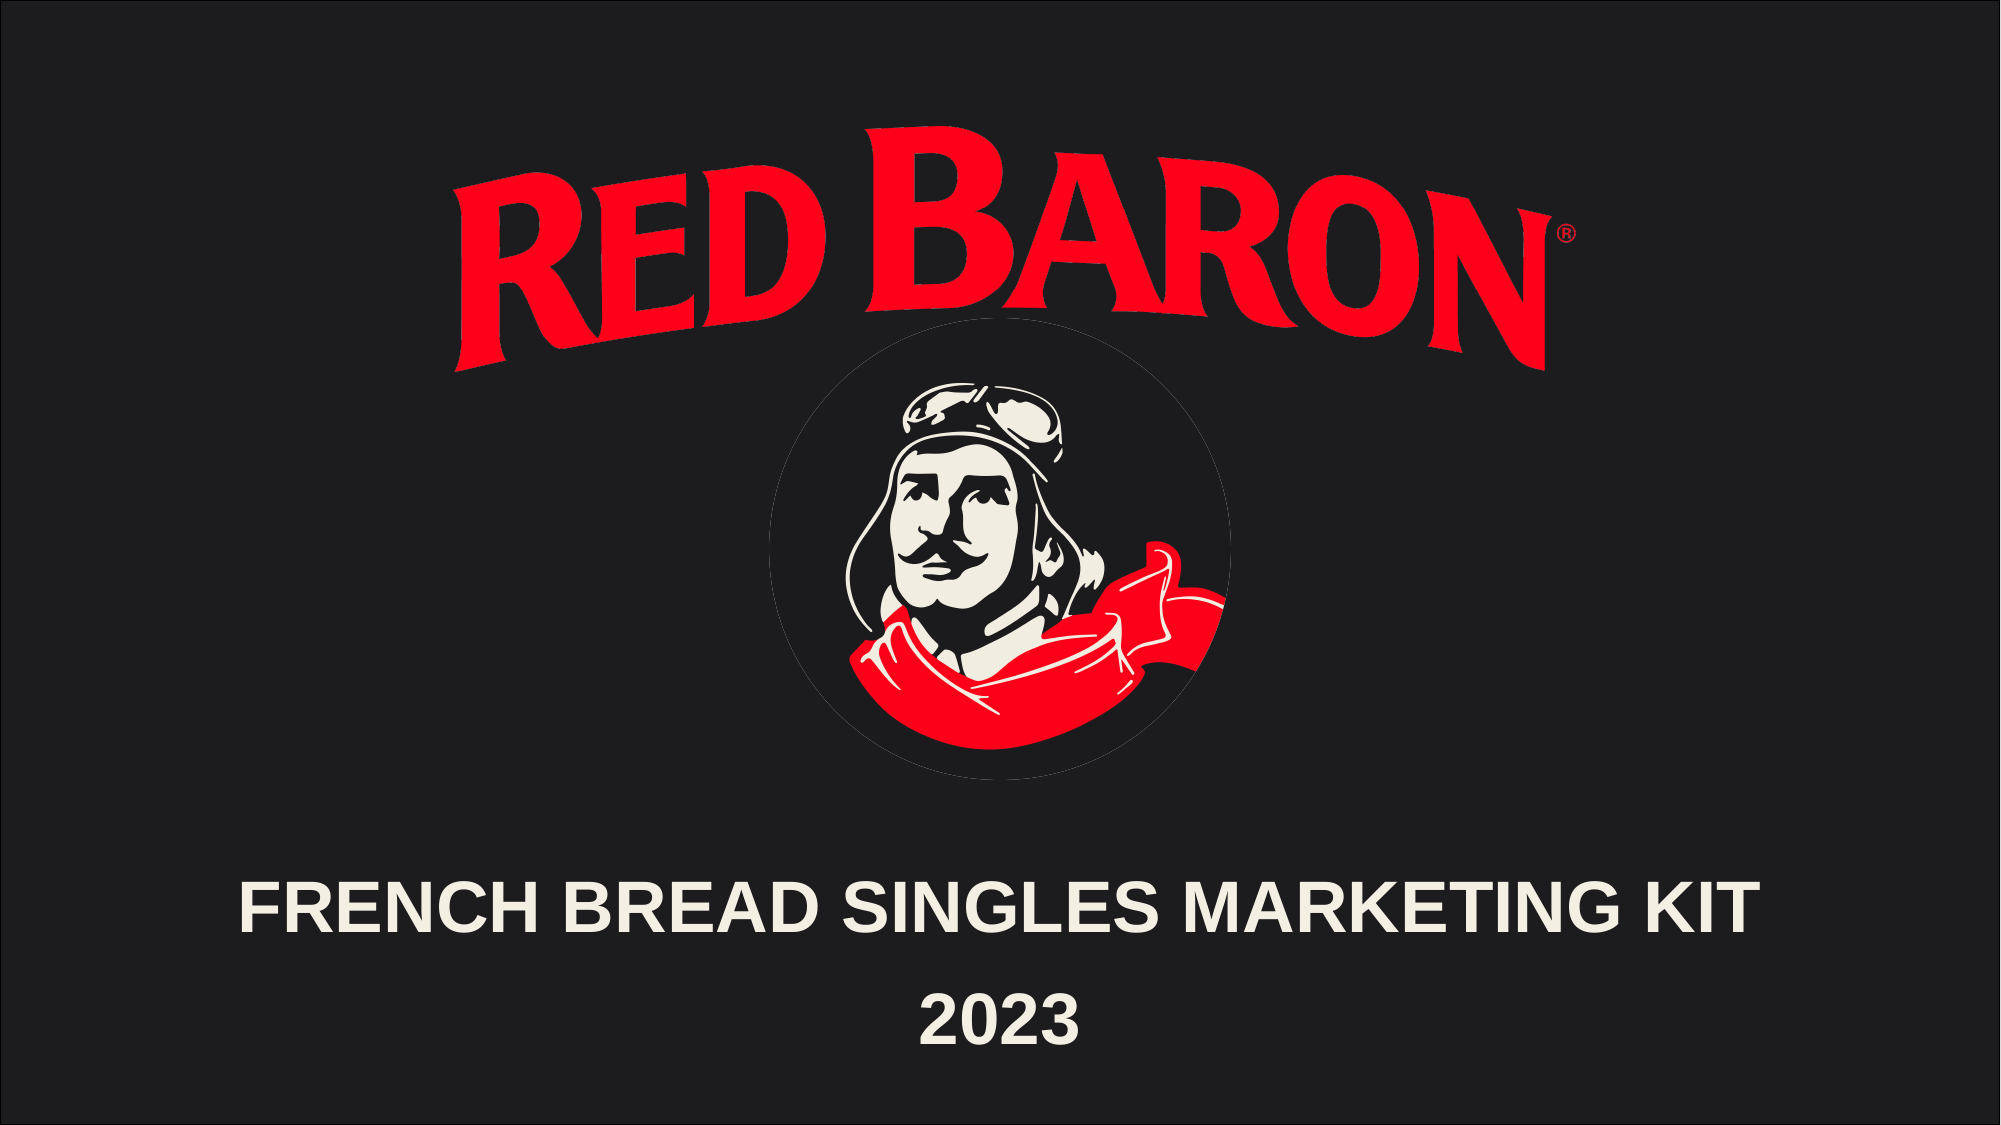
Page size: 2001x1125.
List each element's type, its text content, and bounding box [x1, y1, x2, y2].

title FRENCH BREAD SINGLES MARKETING KIT [35, 851, 1965, 956]
text_box 2023 [35, 963, 1965, 1069]
picture [452, 126, 1576, 780]
